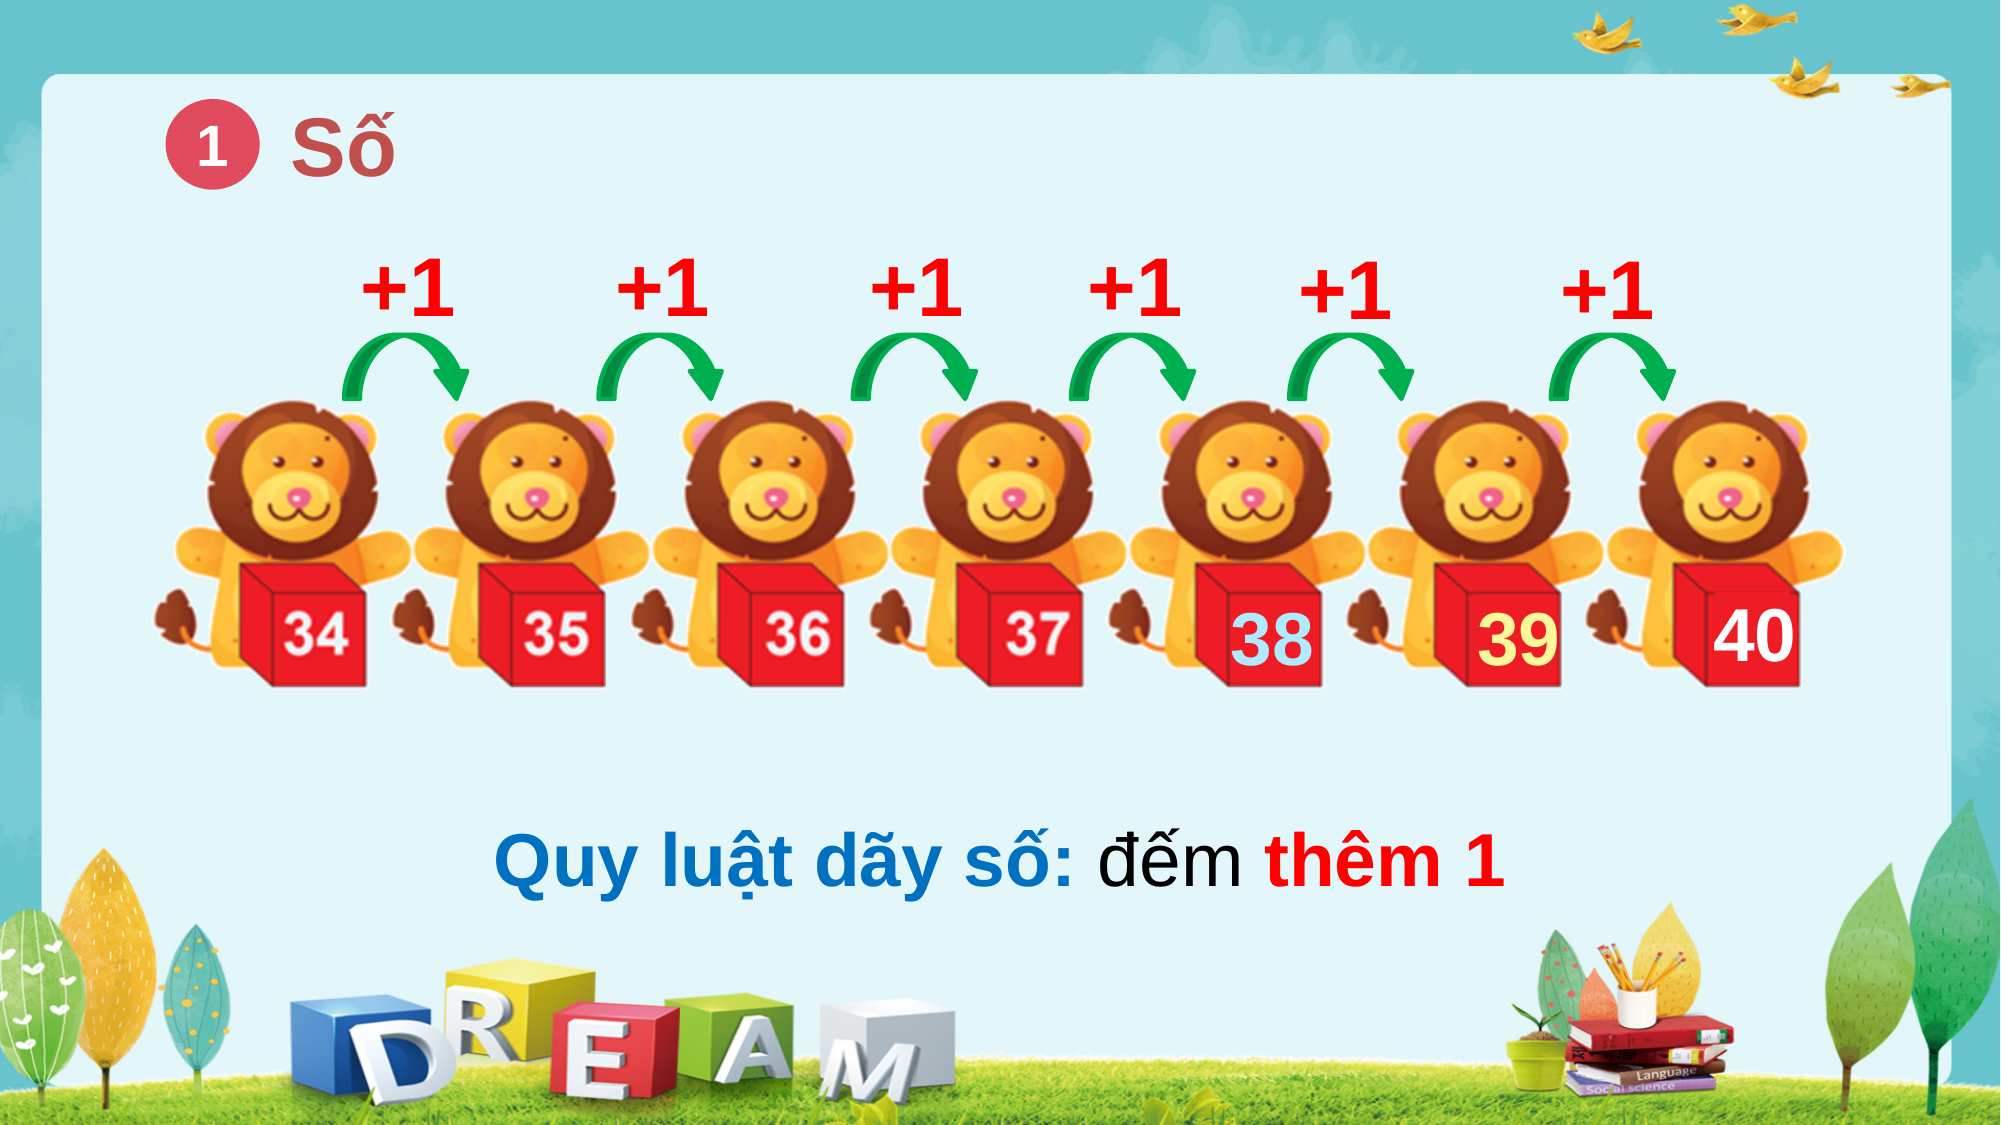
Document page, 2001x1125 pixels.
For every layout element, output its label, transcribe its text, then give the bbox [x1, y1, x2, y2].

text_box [1070, 225, 1200, 400]
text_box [1543, 228, 1680, 400]
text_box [167, 100, 258, 188]
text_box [852, 225, 982, 400]
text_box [598, 225, 728, 400]
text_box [343, 225, 473, 400]
text_box Quy luật dãy số: đếm thêm 1 [457, 803, 1543, 909]
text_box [1460, 582, 1578, 678]
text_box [1696, 579, 1814, 681]
text_box Số [244, 85, 444, 200]
picture [0, 0, 2001, 1125]
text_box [1213, 582, 1331, 684]
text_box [1281, 228, 1418, 400]
